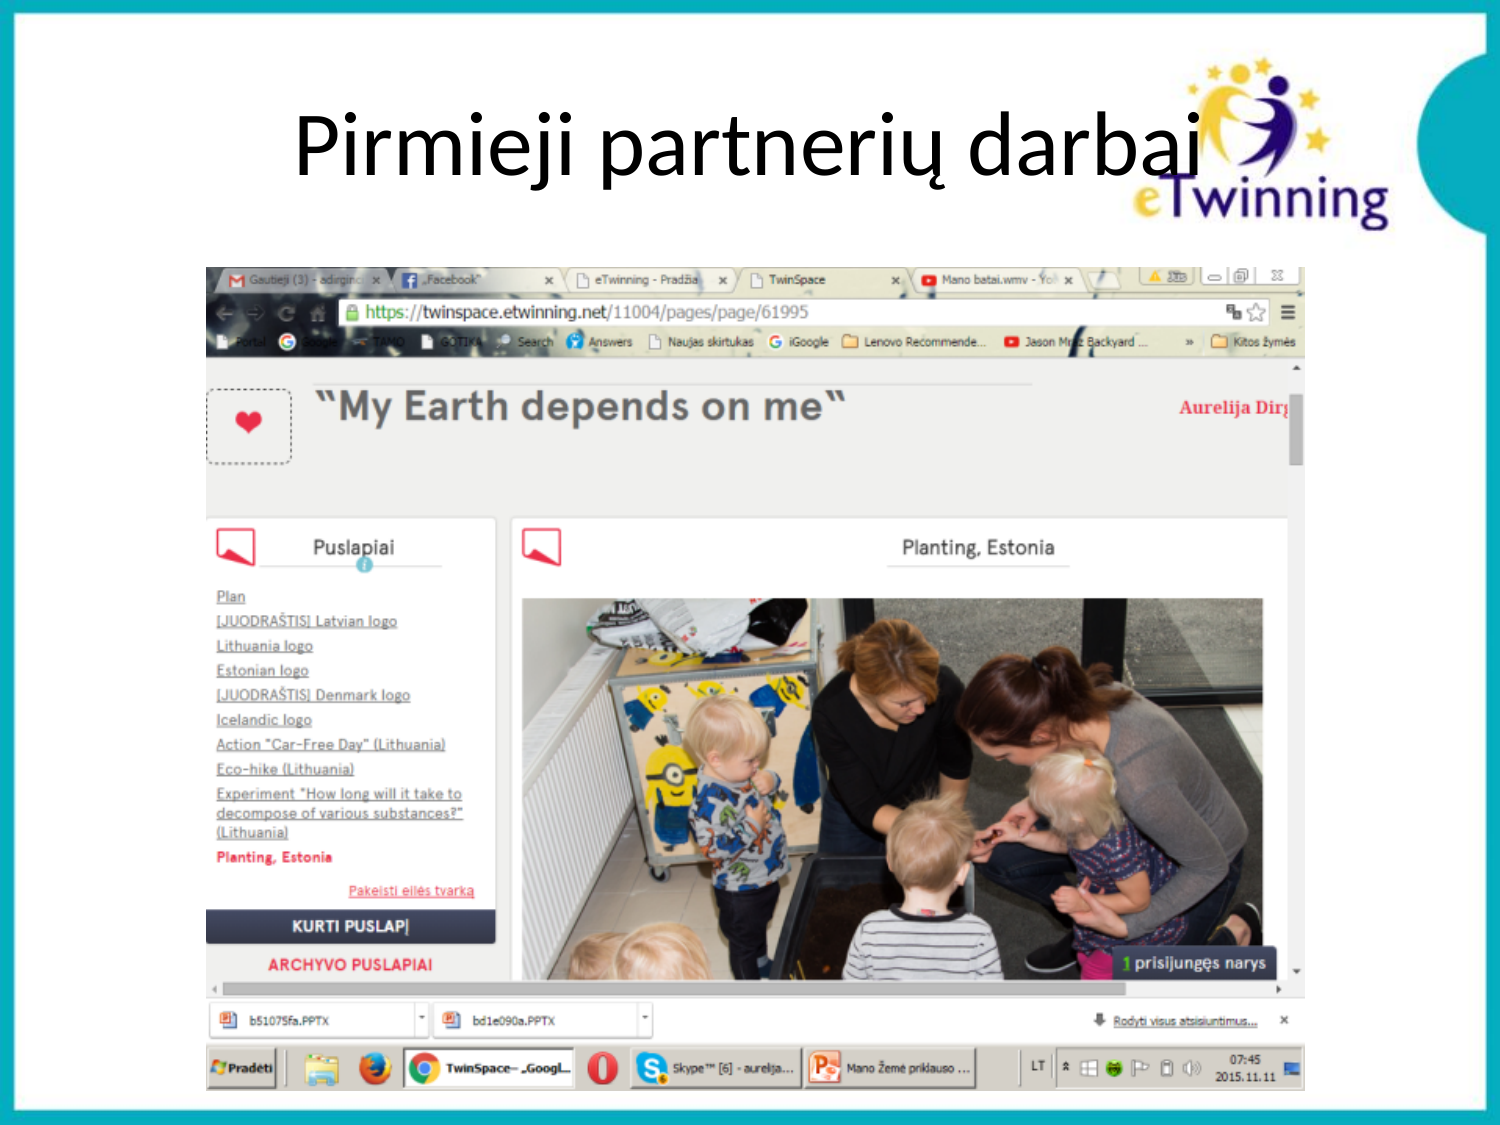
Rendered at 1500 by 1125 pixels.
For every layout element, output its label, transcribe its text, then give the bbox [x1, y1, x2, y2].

picture [0, 0, 1500, 1125]
title Pirmieji partnerių darbai [75, 45, 1425, 233]
